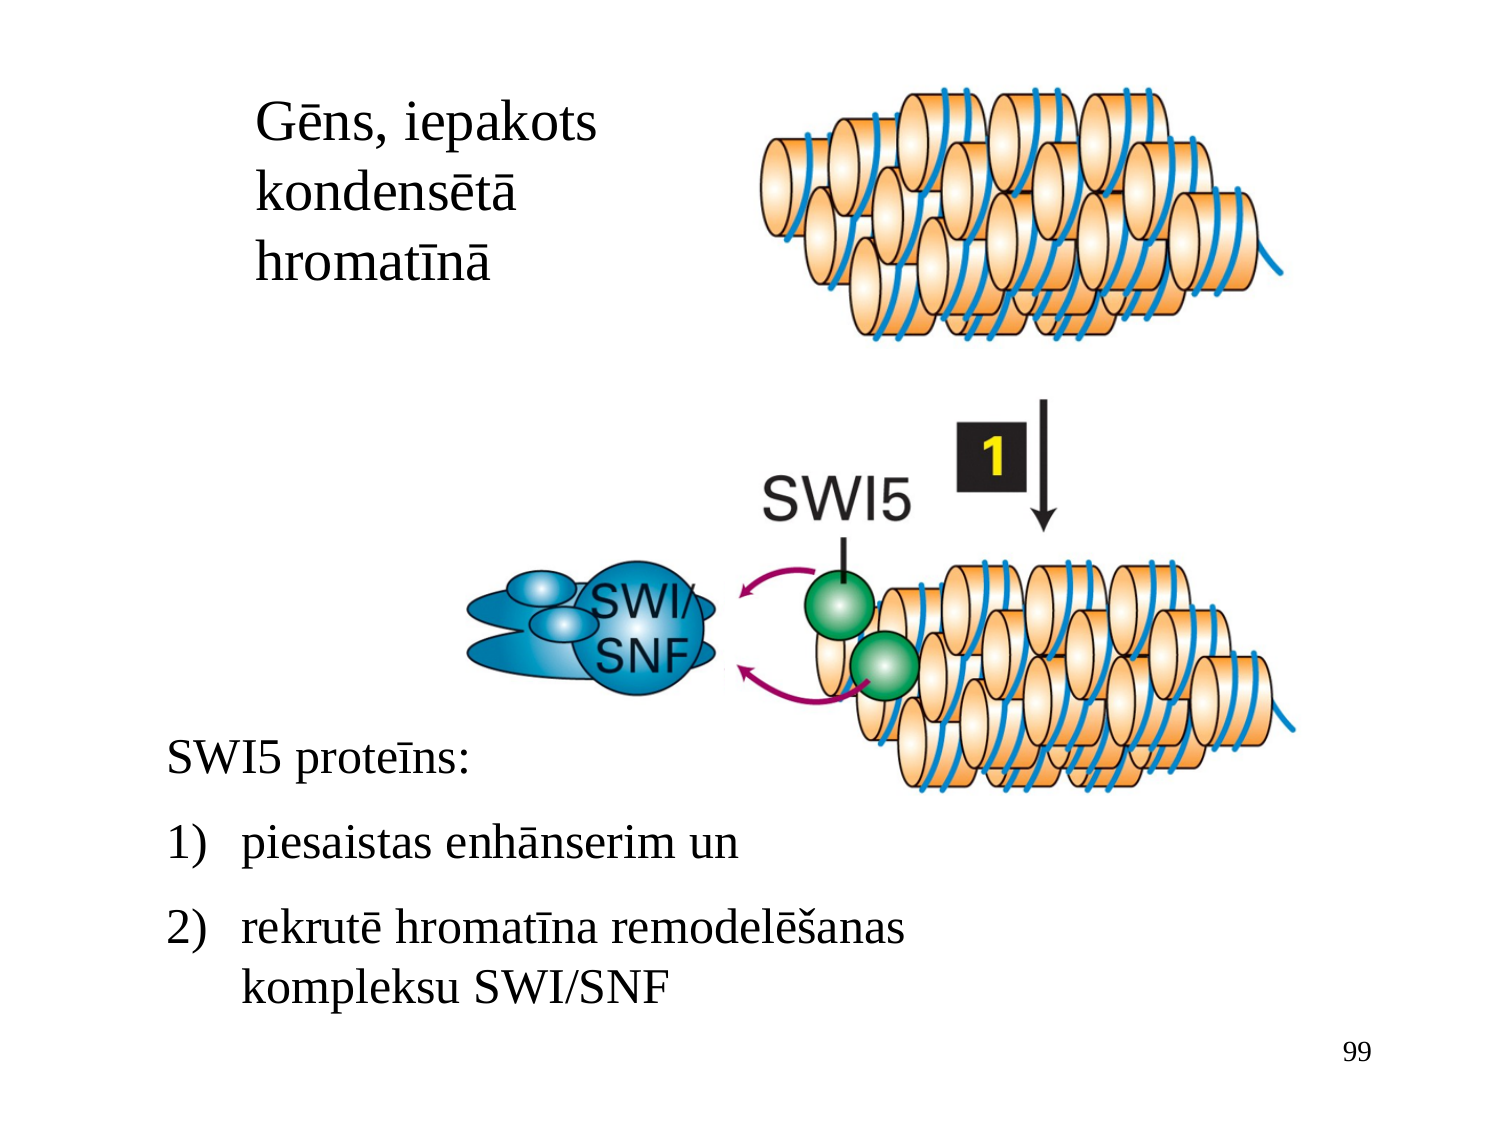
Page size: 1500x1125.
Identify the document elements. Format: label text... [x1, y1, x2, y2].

picture [727, 74, 1319, 349]
slide_number 99 [1074, 1025, 1388, 1100]
text_box SWI5 proteīns: piesaistas enhānserim un rekrutē hromatīna remodelēšanas kompleksu SWI/SNF [151, 715, 960, 1021]
text_box Gēns, iepakots kondensētā hromatīnā [240, 74, 727, 300]
picture [462, 392, 1331, 819]
